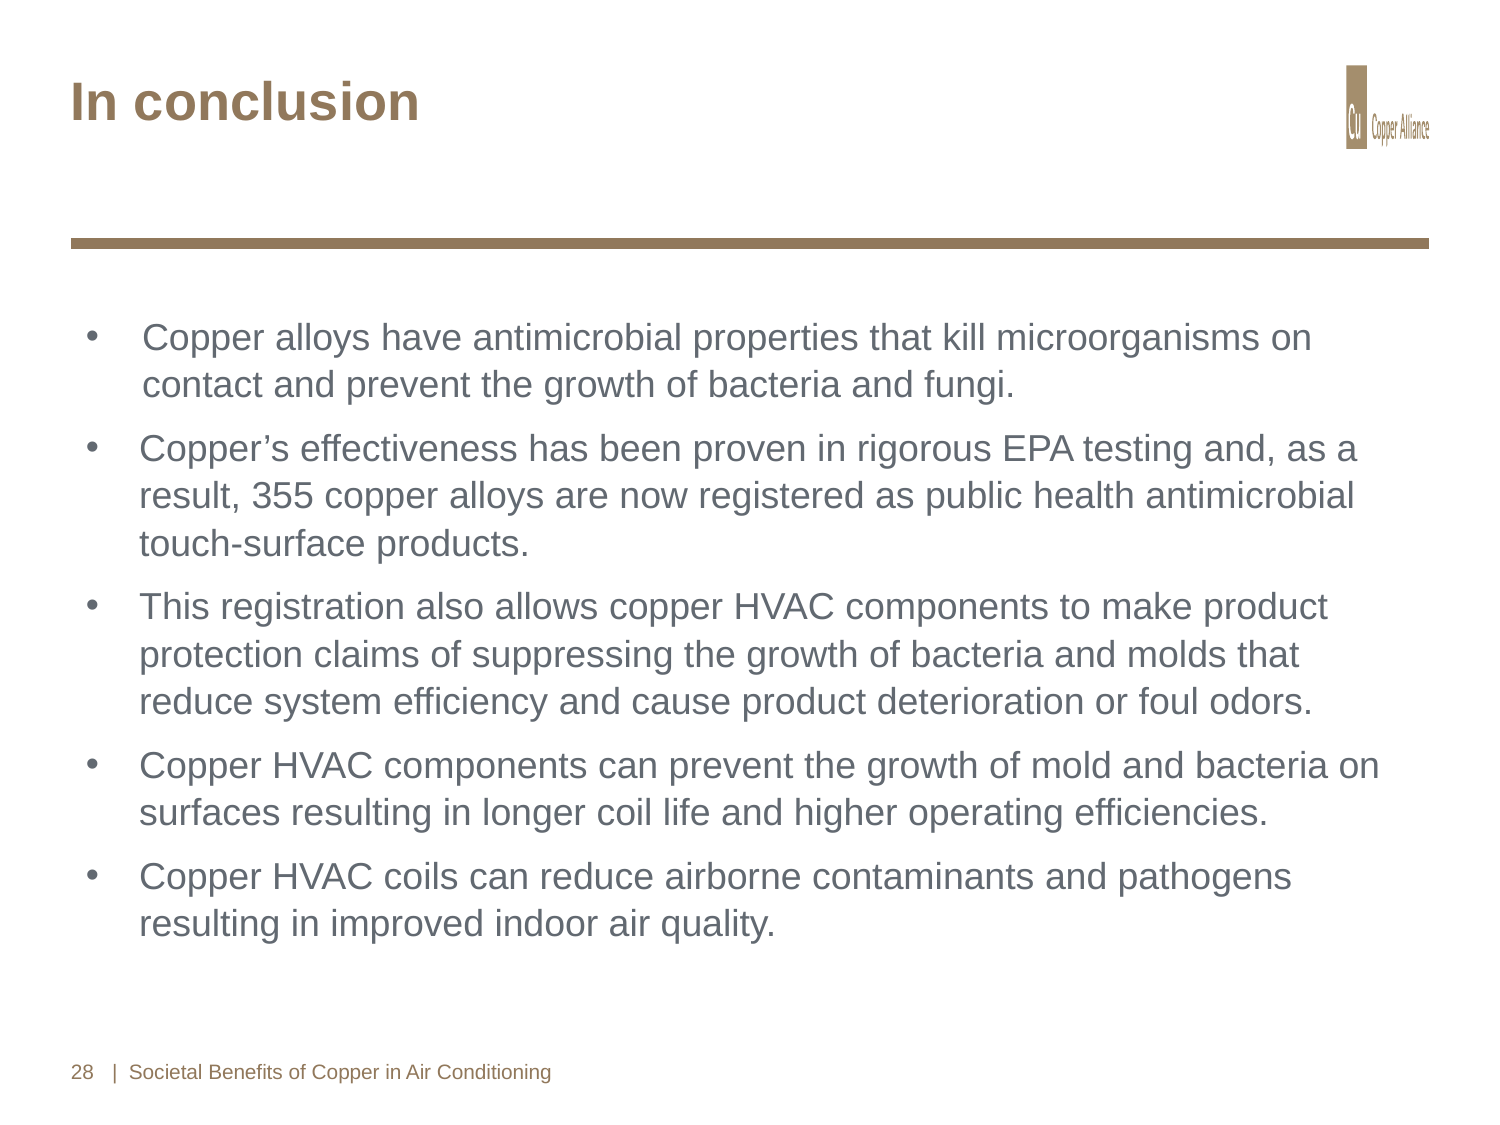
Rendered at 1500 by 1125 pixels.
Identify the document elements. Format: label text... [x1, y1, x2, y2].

title In conclusion [70, 66, 1247, 207]
list Copper alloys have antimicrobial properties that kill microorganisms on contact and prevent the growth of bacteria and fungi. Copper’s effectiveness has been proven in rigorous EPA testing and, as a result, 355 copper alloys are now registered as public health antimicrobial touch-surface products. This registration also allows copper HVAC components to make product protection claims of suppressing the growth of bacteria and molds that reduce system efficiency and cause product deterioration or foul odors. Copper HVAC components can prevent the growth of mold and bacteria on surfaces resulting in longer coil life and higher operating efficiencies. Copper HVAC coils can reduce airborne contaminants and pathogens resulting in improved indoor air quality. [70, 303, 1430, 1063]
footer | Societal Benefits of Copper in Air Conditioning [113, 1058, 1098, 1104]
text_box [68, 643, 965, 990]
slide_number 28 [70, 1058, 113, 1104]
